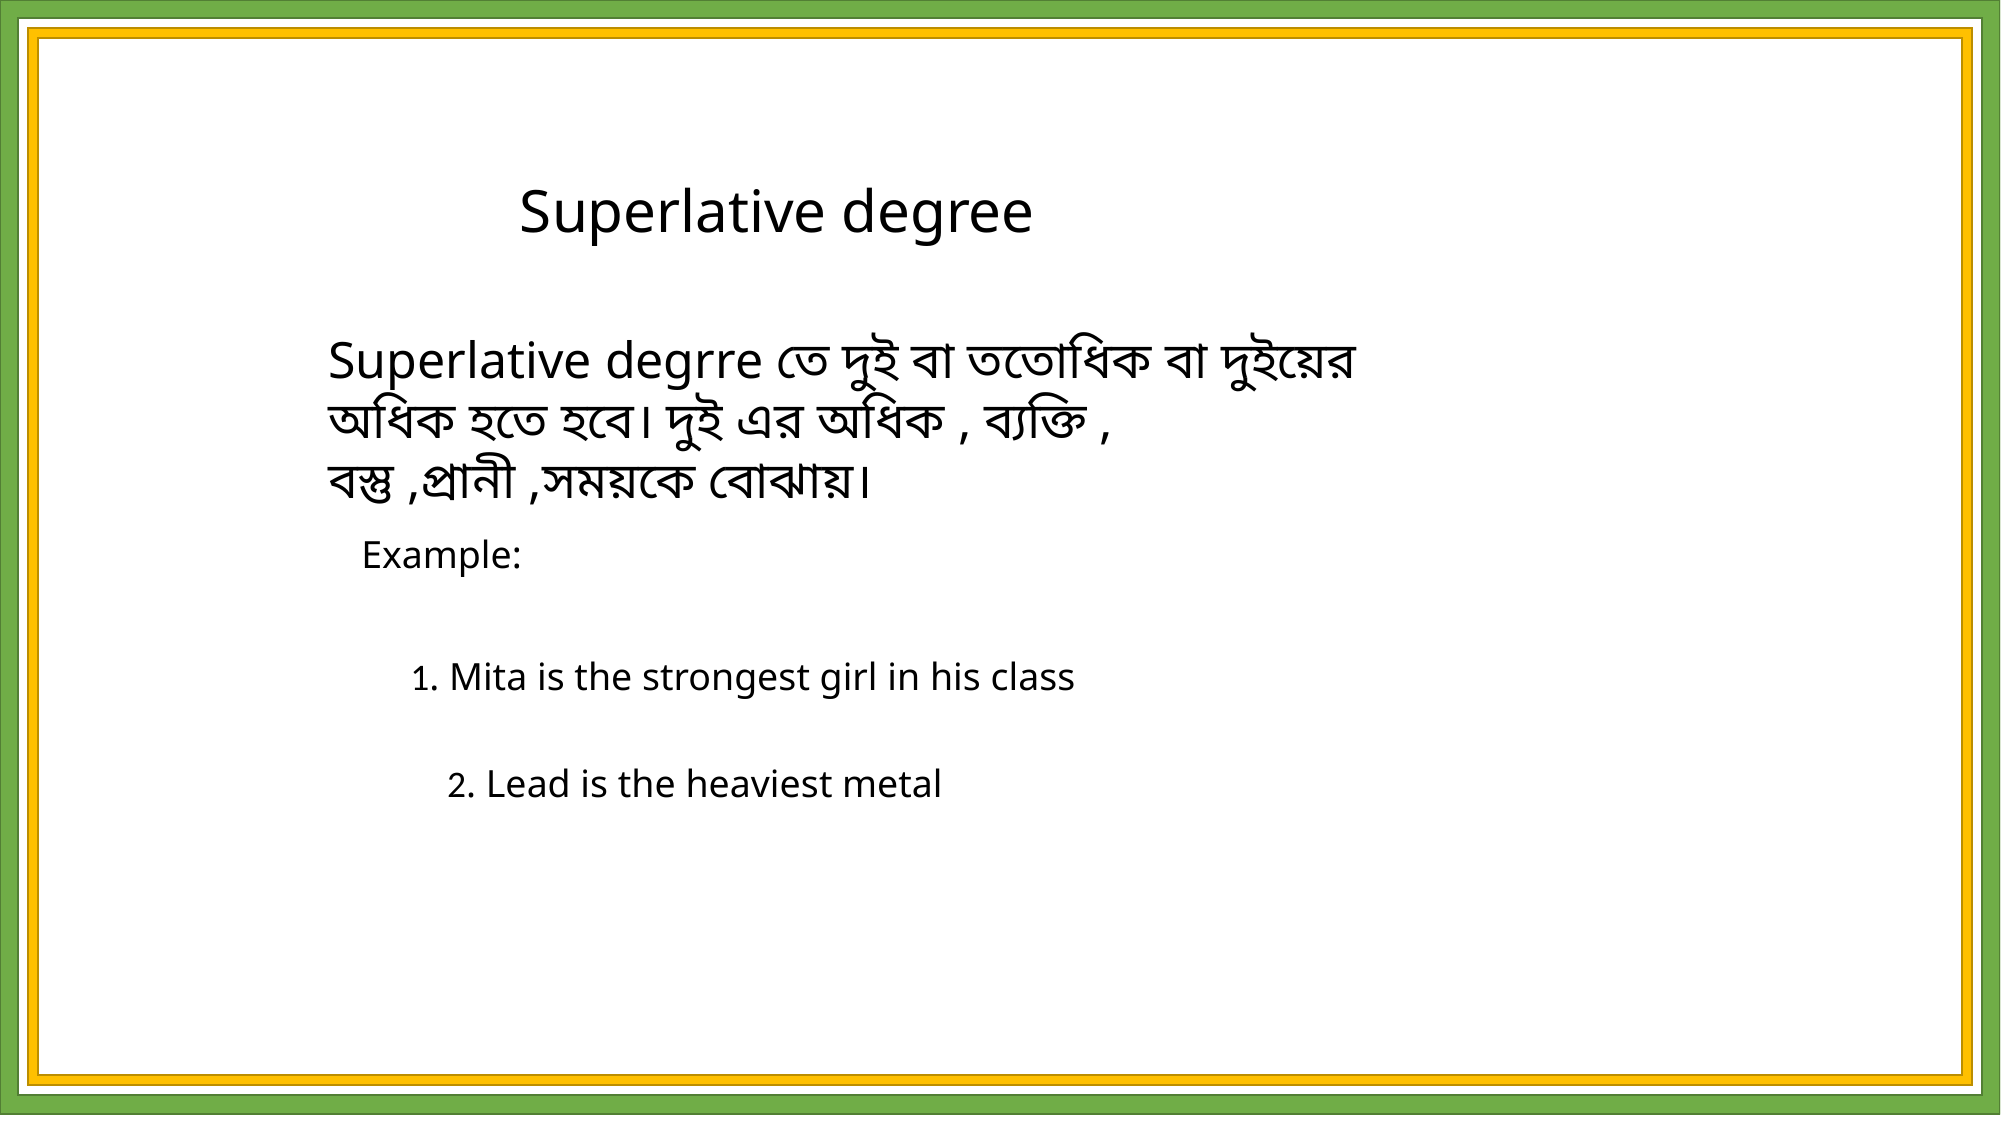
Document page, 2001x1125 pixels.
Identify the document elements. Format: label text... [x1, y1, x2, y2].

text_box 2. Lead is the heaviest metal [326, 752, 1064, 813]
text_box Superlative degree [444, 166, 1126, 252]
text_box 1. Mita is the strongest girl in his class [313, 646, 1174, 706]
text_box Example: [326, 524, 557, 584]
text_box Superlative degrre তে দুই বা ততোধিক বা দুইয়ের অধিক হতে হবে। দুই এর অধিক , ব্যক্তি , বস্তু ,প্রানী ,সময়কে বোঝায়। [313, 320, 1410, 516]
